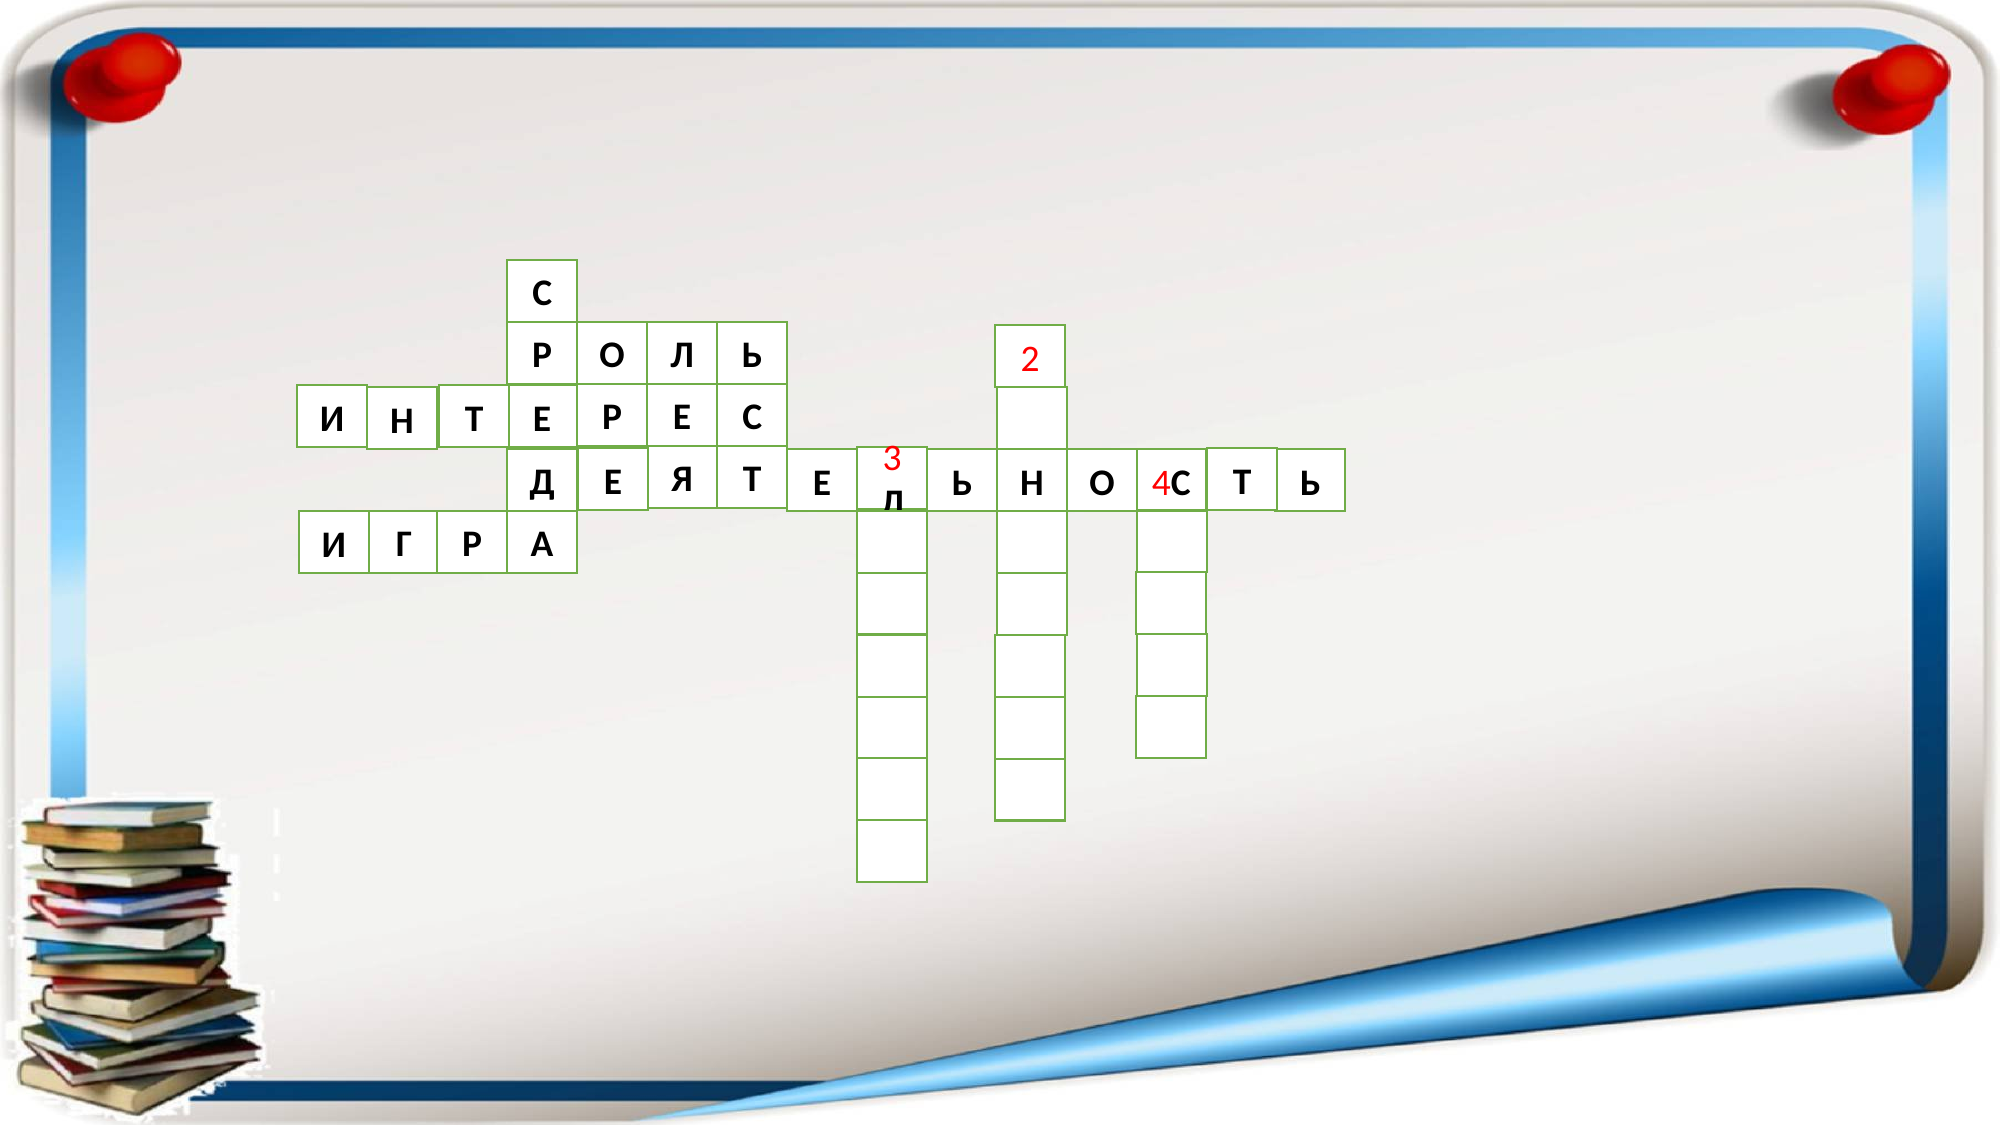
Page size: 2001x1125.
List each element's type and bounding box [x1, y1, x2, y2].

list [0, 0, 2000, 1125]
